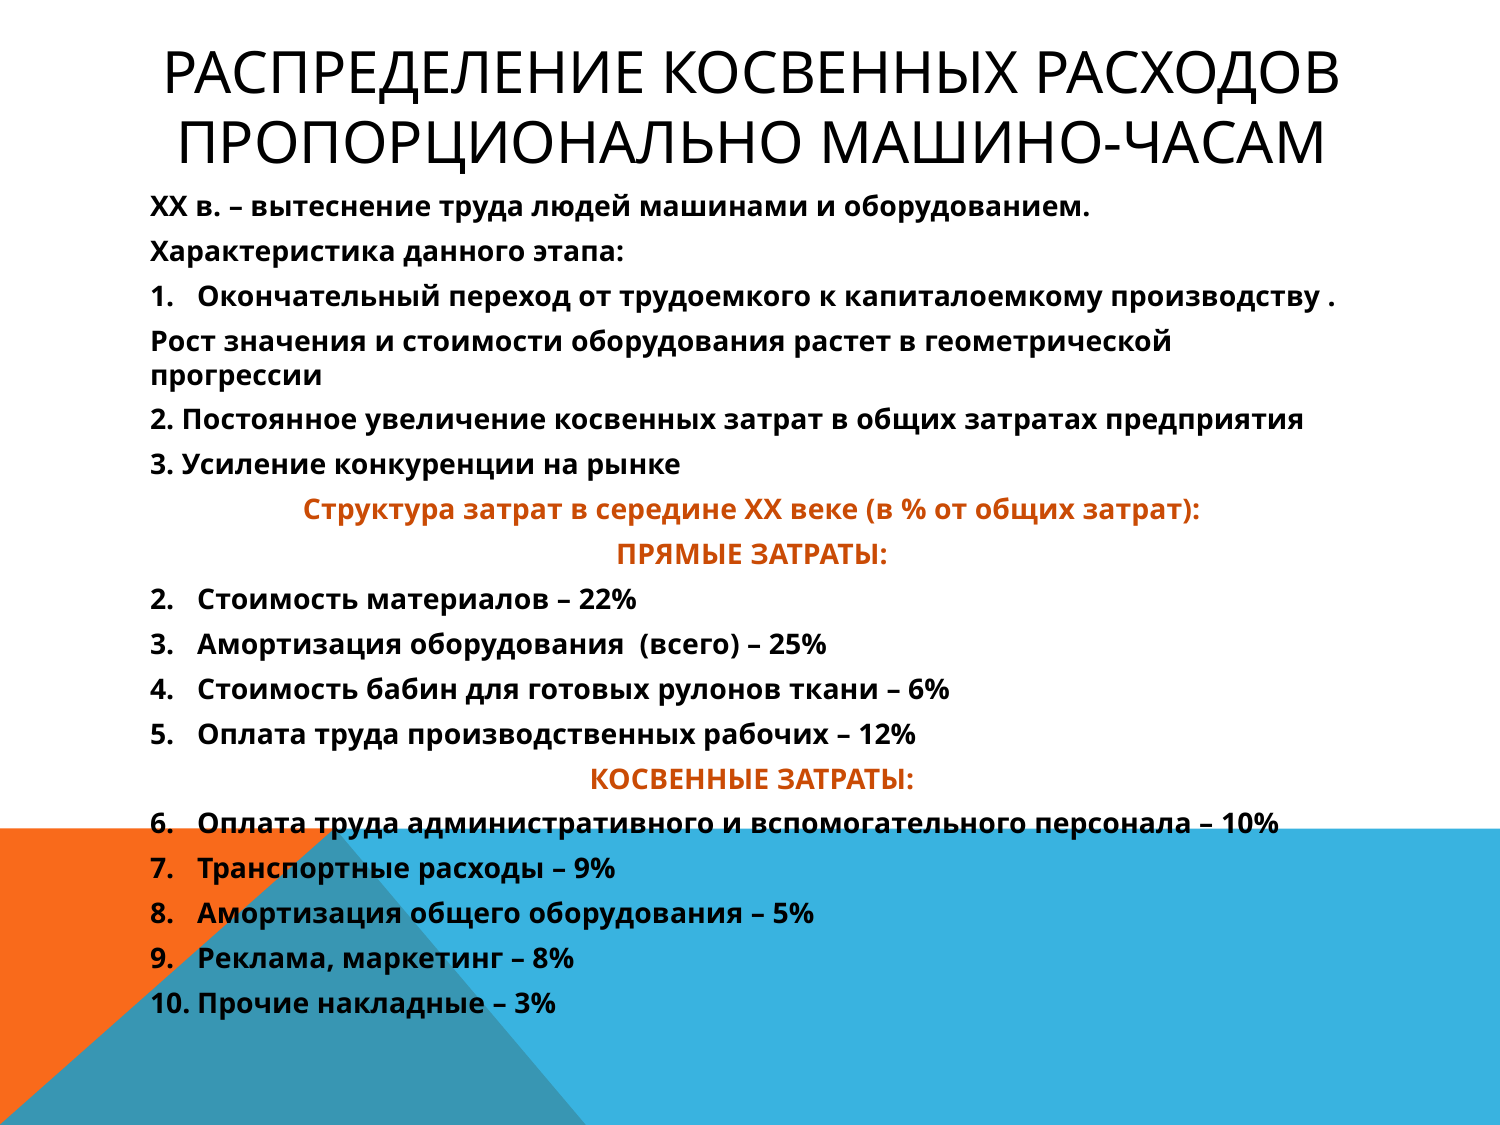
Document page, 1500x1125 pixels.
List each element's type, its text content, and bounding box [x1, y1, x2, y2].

list ХХ в. – вытеснение труда людей машинами и оборудованием. Характеристика данного этапа: Окончательный переход от трудоемкого к капиталоемкому производству . Рост значения и стоимости оборудования растет в геометрической прогрессии 2. Постоянное увеличение косвенных затрат в общих затратах предприятия 3. Усиление конкуренции на рынке Структура затрат в середине ХХ веке (в % от общих затрат): ПРЯМЫЕ ЗАТРАТЫ: Стоимость материалов – 22% Амортизация оборудования (всего) – 25% Стоимость бабин для готовых рулонов ткани – 6% Оплата труда производственных рабочих – 12% КОСВЕННЫЕ ЗАТРАТЫ: Оплата труда административного и вспомогательного персонала – 10% Транспортные расходы – 9% Амортизация общего оборудования – 5% Реклама, маркетинг – 8% Прочие накладные – 3% [135, 180, 1369, 1125]
title Распределение косвенных расходов пропорционально машино-часам [135, 60, 1369, 150]
